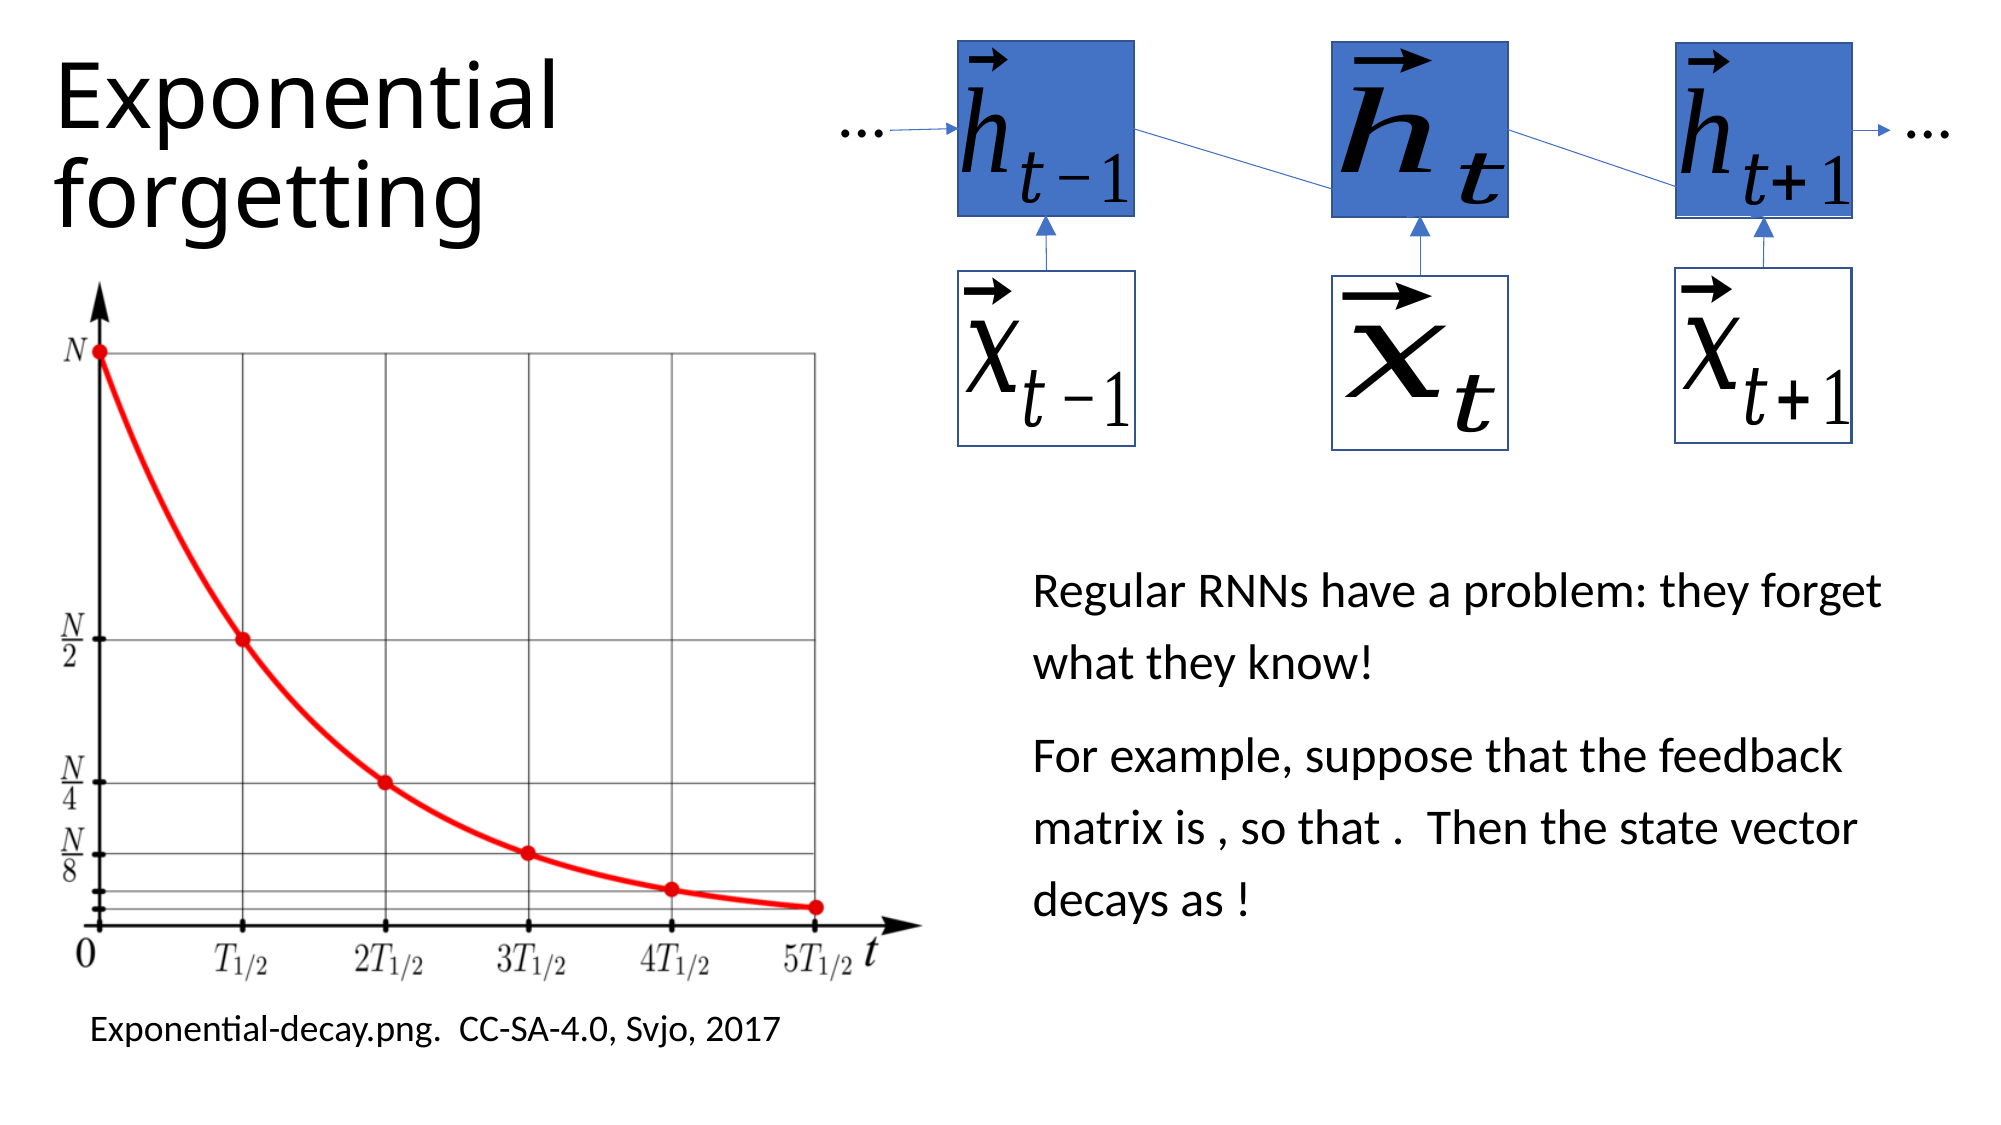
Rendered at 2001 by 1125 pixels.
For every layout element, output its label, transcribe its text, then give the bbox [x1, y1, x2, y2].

text_box … [1890, 64, 1960, 159]
picture [49, 269, 935, 993]
text_box Exponential-decay.png. CC-SA-4.0, Svjo, 2017 [74, 996, 825, 1057]
title Exponential forgetting [38, 23, 822, 273]
text_box … [825, 63, 894, 159]
